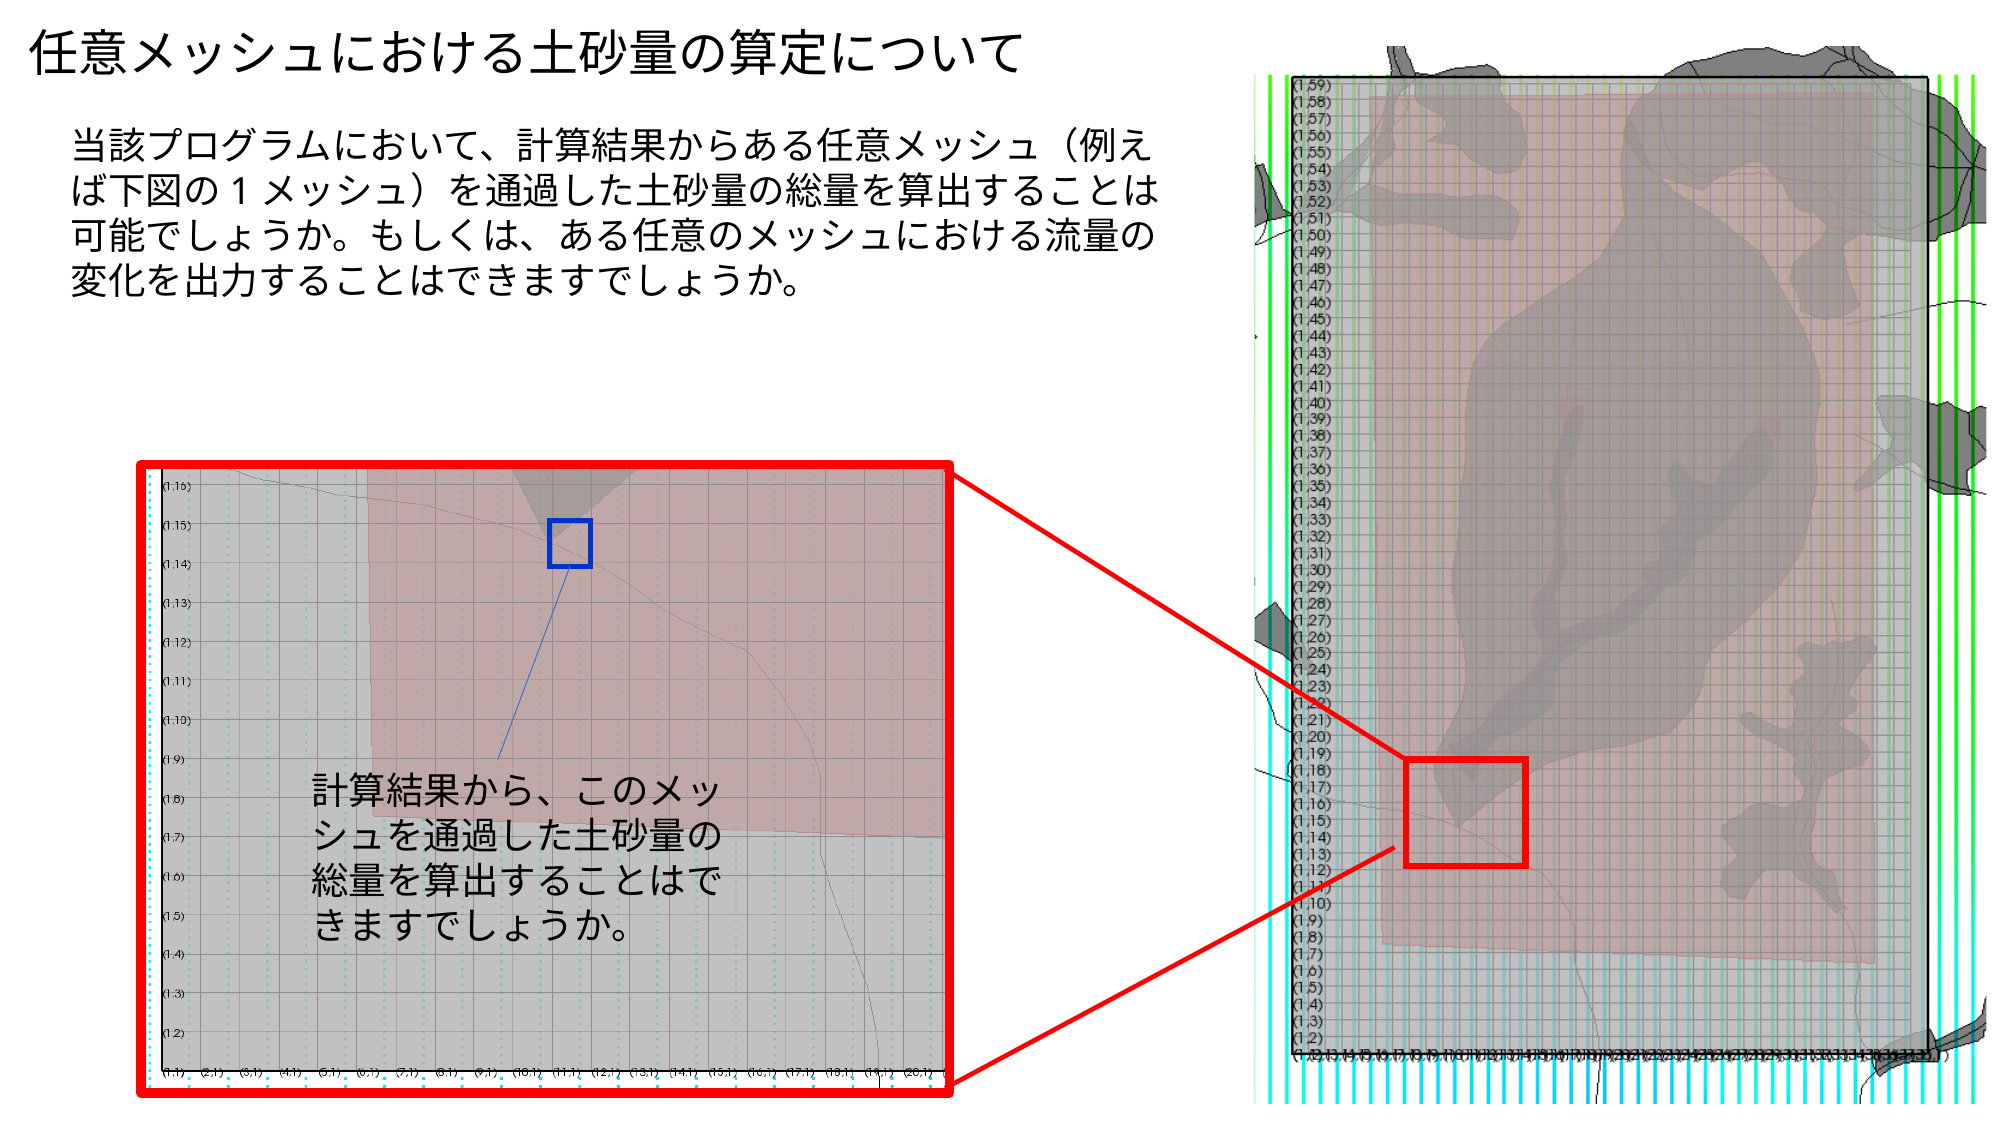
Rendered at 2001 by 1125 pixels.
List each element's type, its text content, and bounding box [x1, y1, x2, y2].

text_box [944, 847, 1395, 1089]
picture [1254, 46, 1987, 1104]
picture [145, 469, 945, 1089]
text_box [497, 566, 570, 760]
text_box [944, 469, 1406, 760]
text_box 当該プログラムにおいて、計算結果からある任意メッシュ（例えば下図の1メッシュ）を通過した土砂量の総量を算出することは可能でしょうか。もしくは、ある任意のメッシュにおける流量の変化を出力することはできますでしょうか。 [55, 114, 1189, 310]
text_box 任意メッシュにおける土砂量の算定について [13, 13, 1086, 89]
